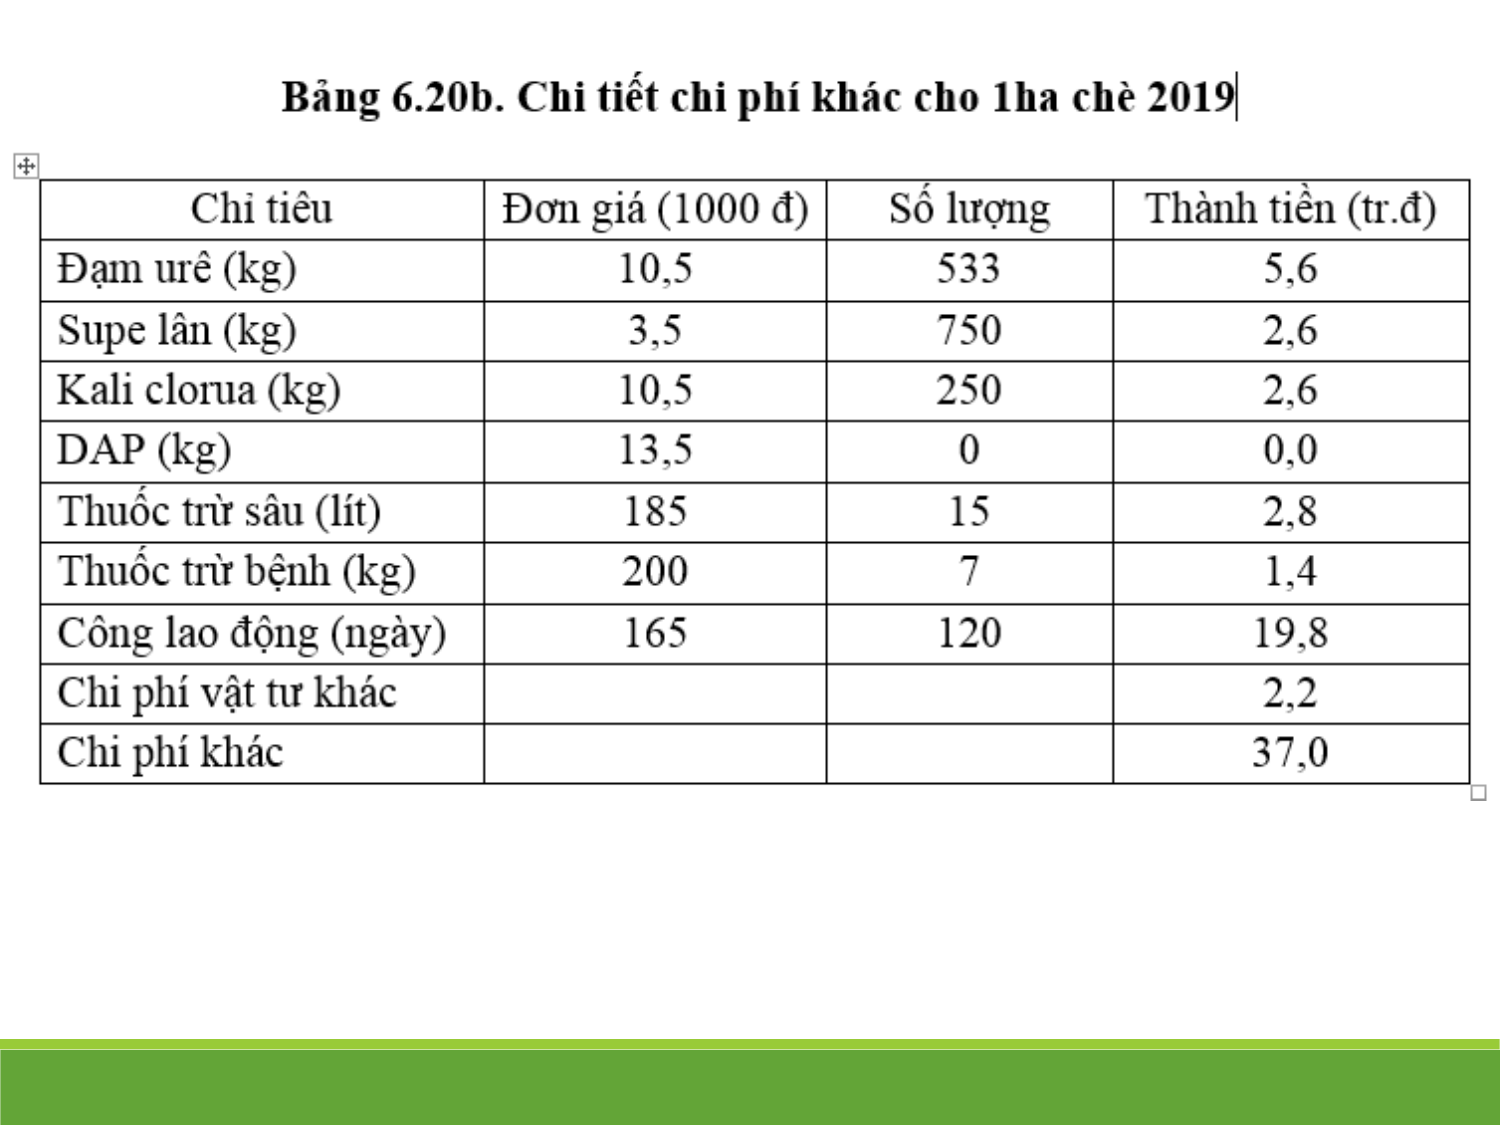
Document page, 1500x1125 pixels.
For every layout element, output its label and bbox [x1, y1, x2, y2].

picture [0, 66, 1489, 802]
